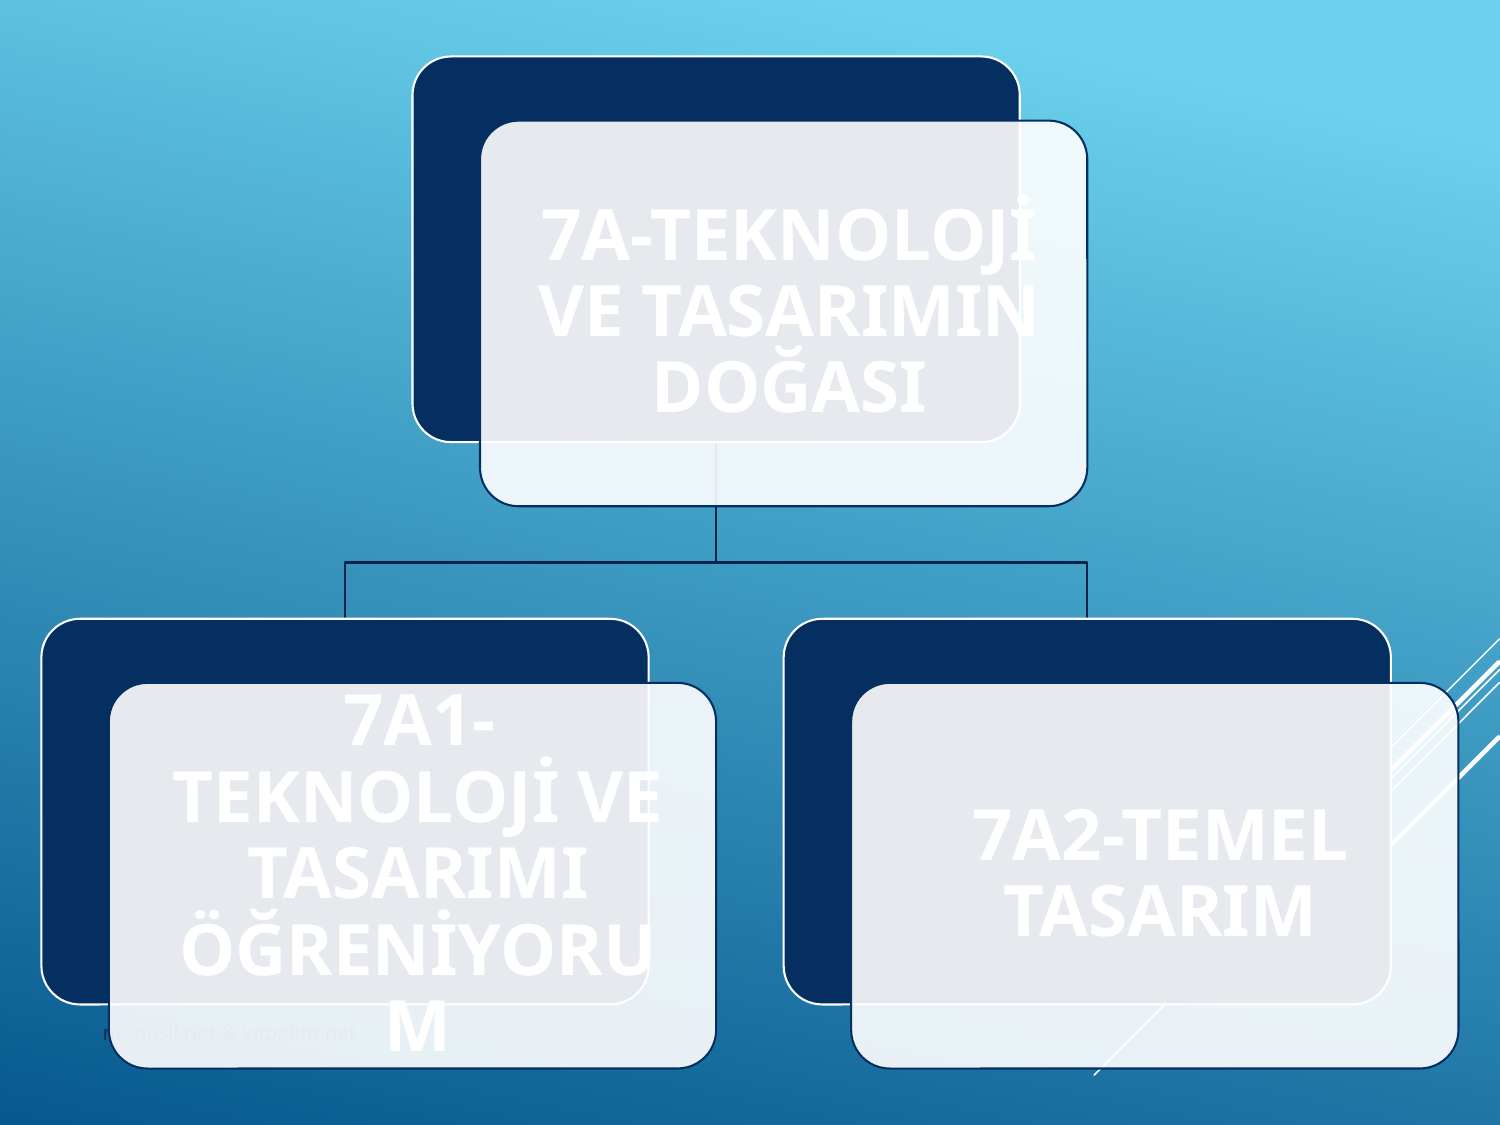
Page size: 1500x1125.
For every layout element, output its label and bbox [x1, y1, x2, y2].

text_box [41, 30, 1459, 1095]
